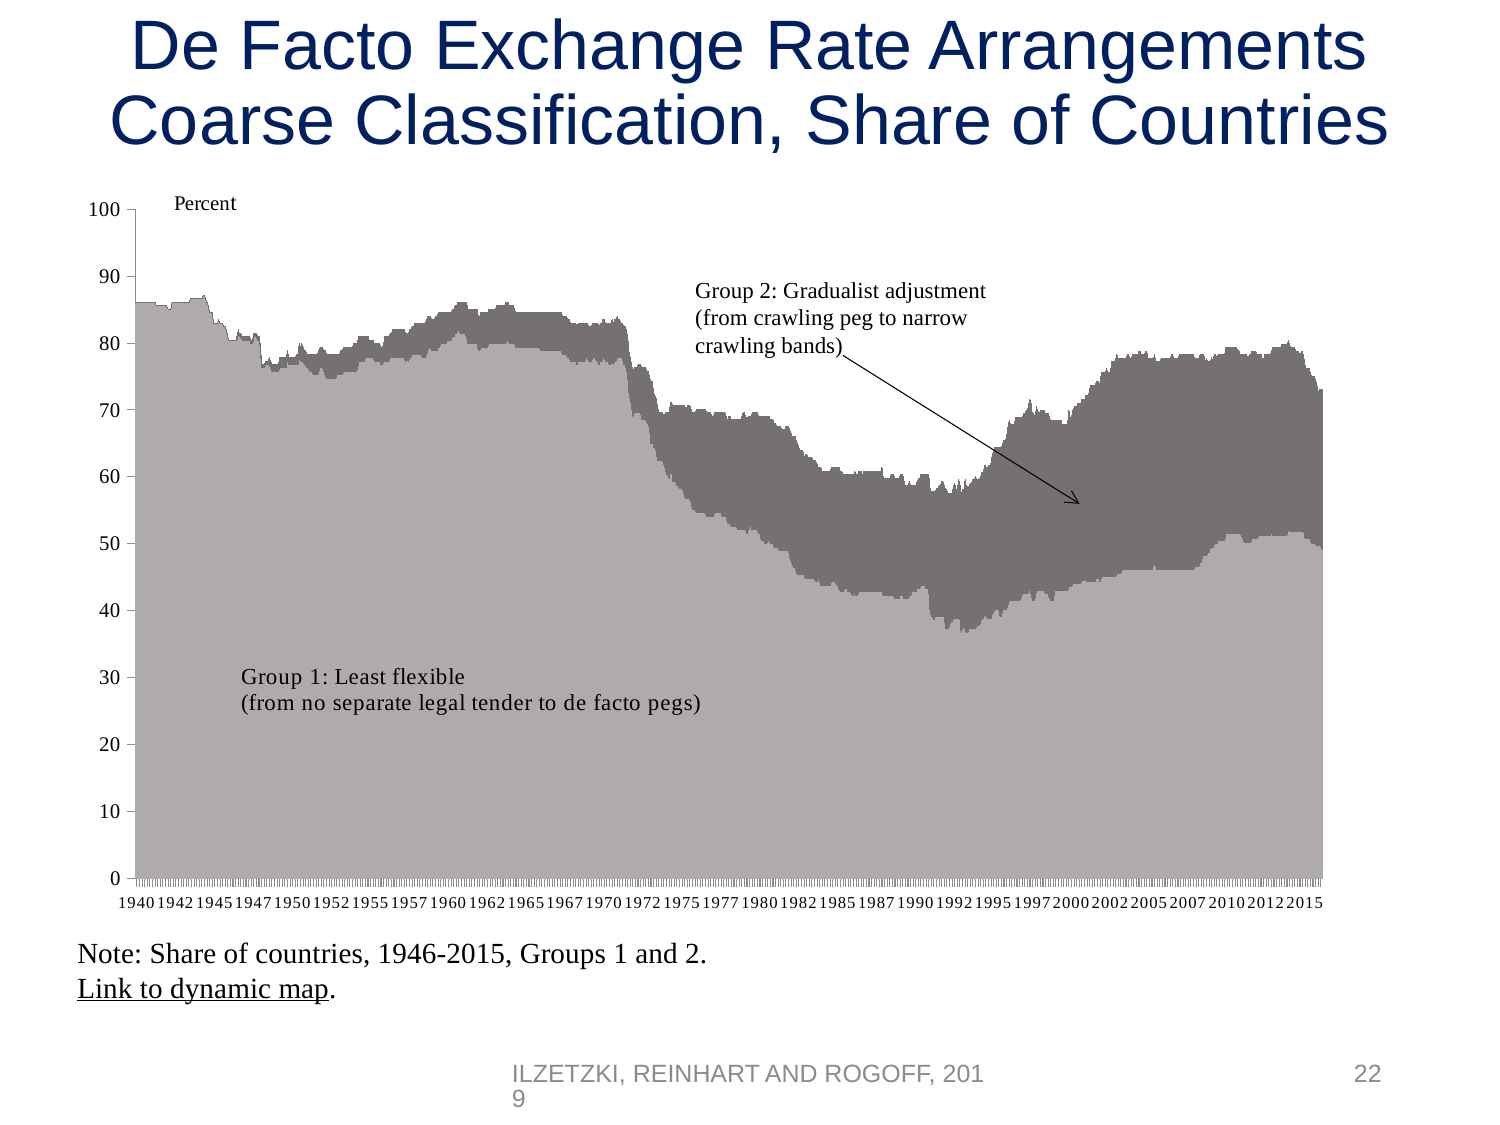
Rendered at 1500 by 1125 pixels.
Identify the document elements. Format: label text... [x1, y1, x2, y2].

chart [62, 182, 1350, 927]
slide_number 22 [1059, 1042, 1397, 1103]
text_box Note: Share of countries, 1946-2015, Groups 1 and 2. Link to dynamic map. [62, 926, 1397, 1012]
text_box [842, 355, 1080, 504]
footer Ilzetzki, Reinhart and Rogoff, 2019 [496, 1042, 1004, 1103]
title De Facto Exchange Rate Arrangements Coarse Classification, Share of Countries [0, 0, 1500, 169]
